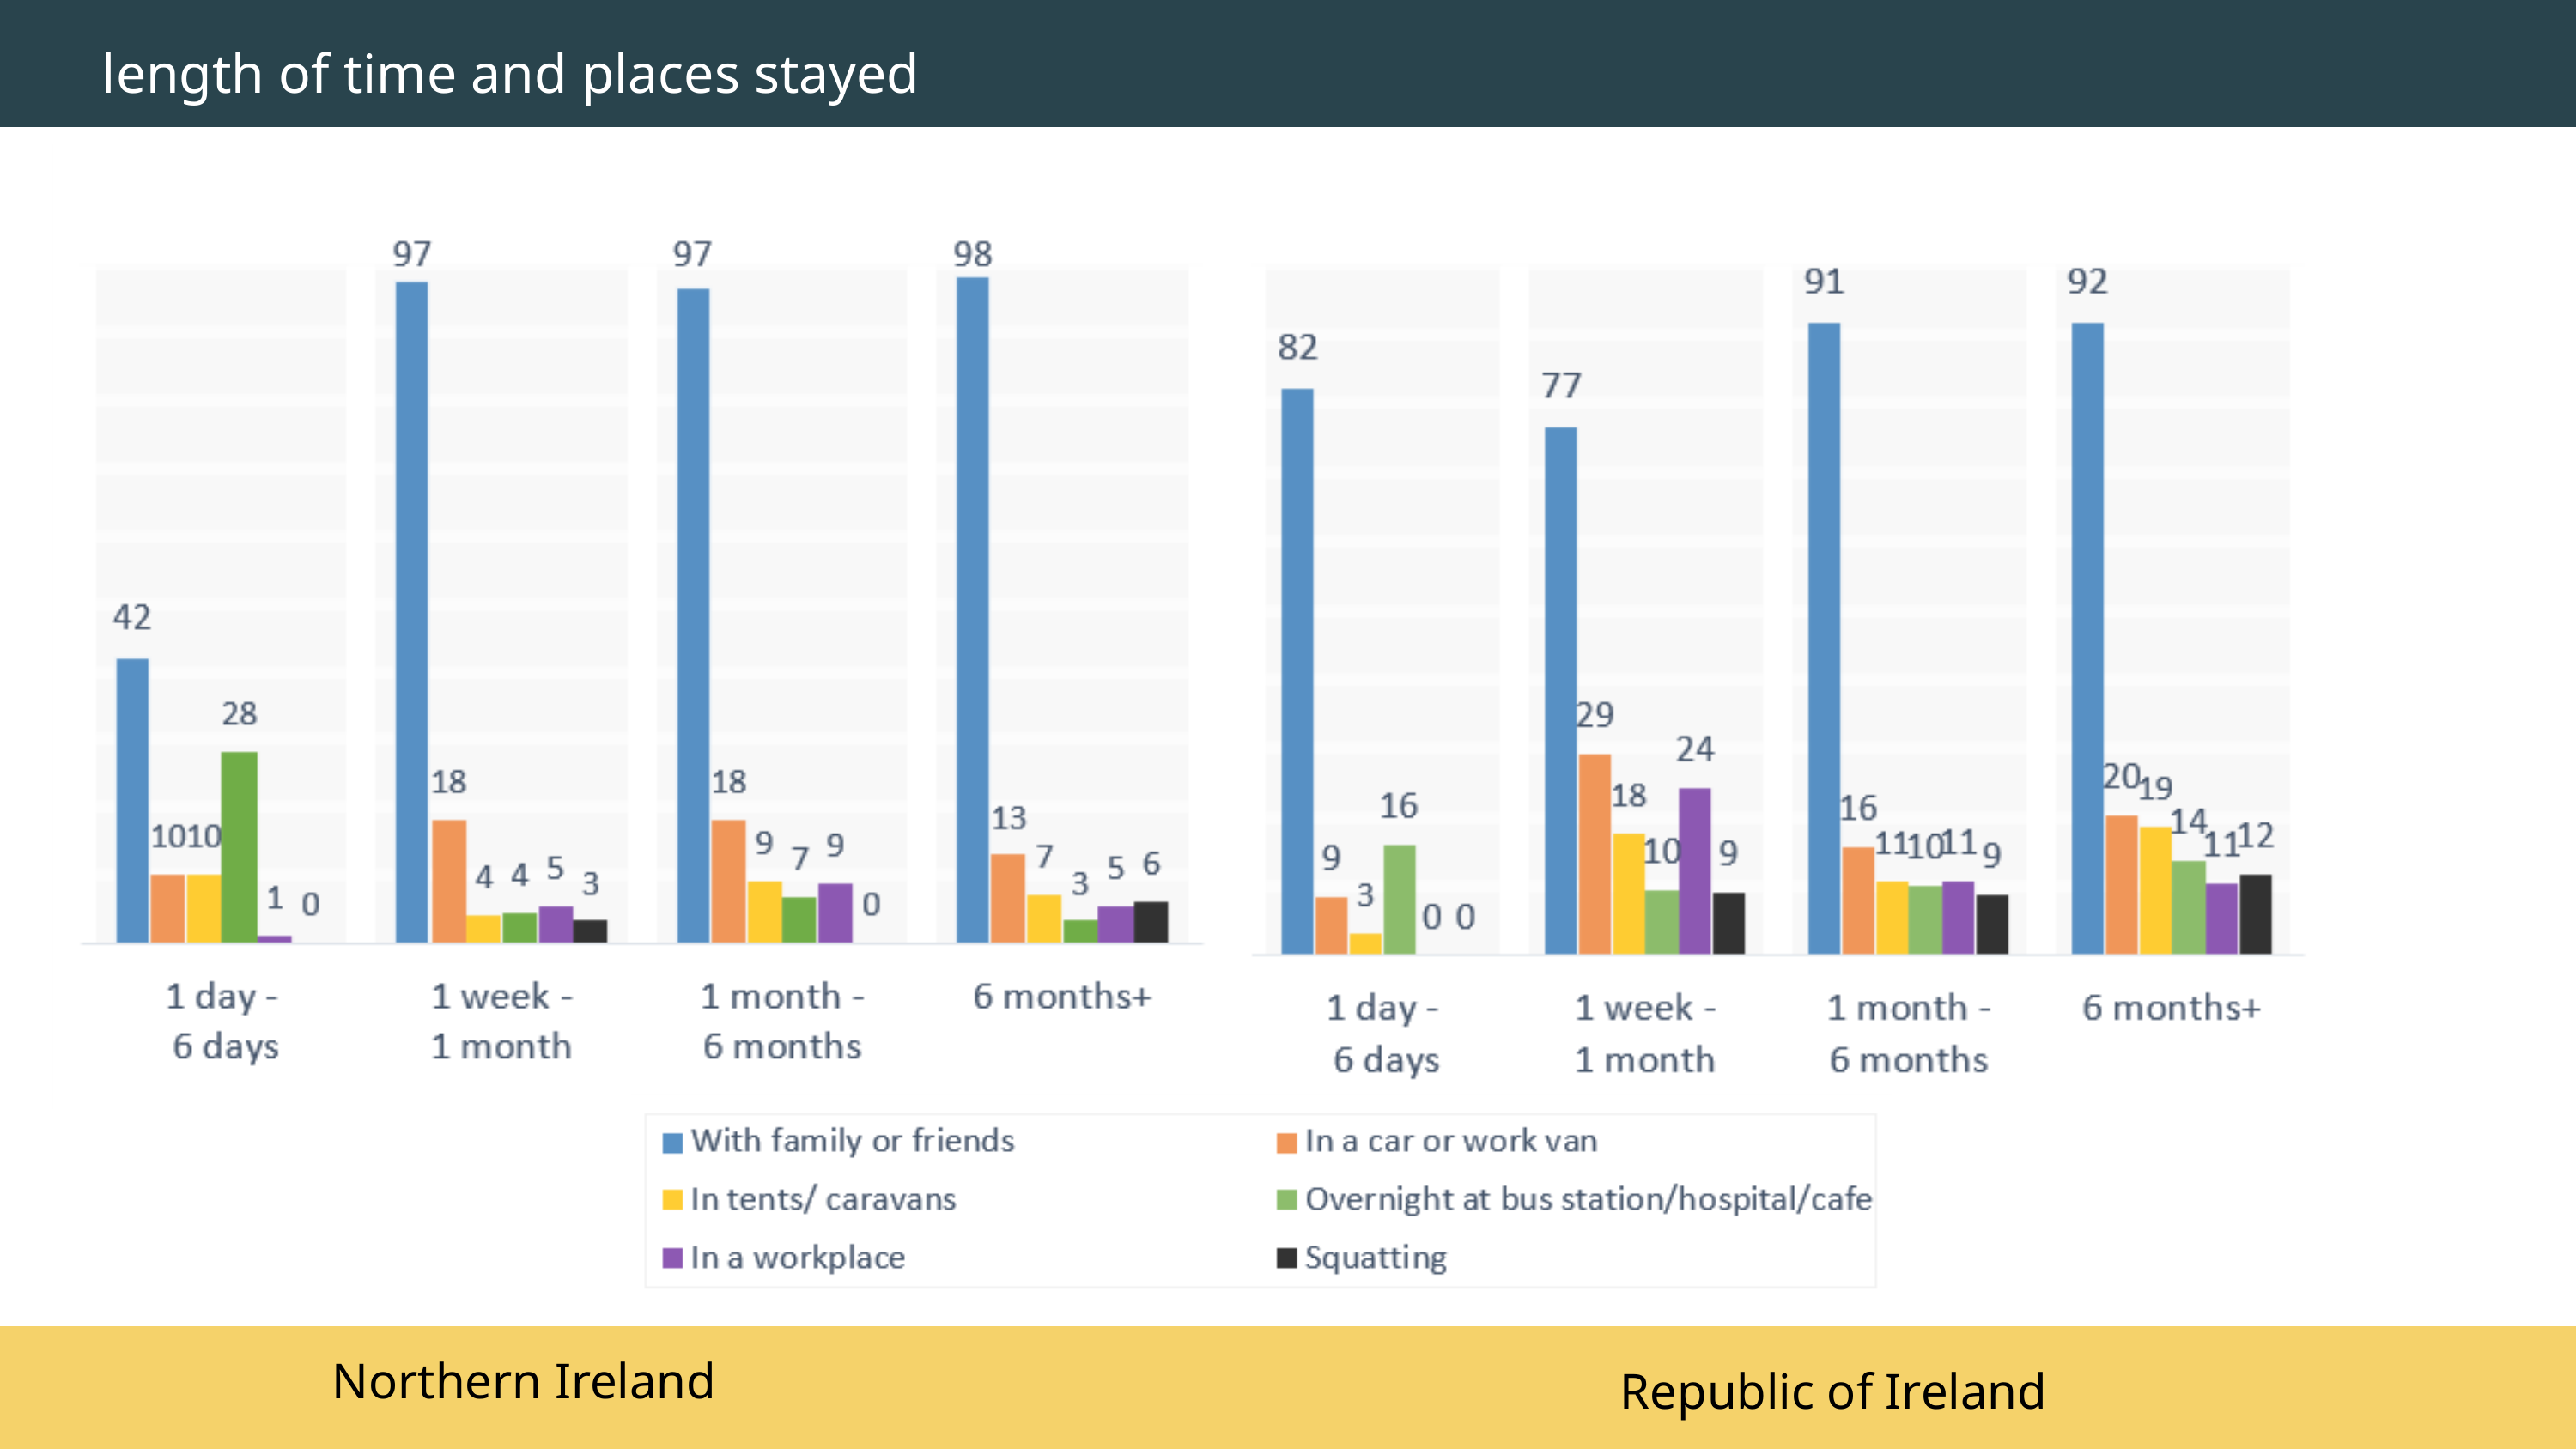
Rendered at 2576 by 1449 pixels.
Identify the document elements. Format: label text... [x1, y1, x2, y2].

text_box Republic of Ireland [1601, 1350, 2576, 1428]
text_box [0, 1326, 2576, 1449]
text_box Northern Ireland [313, 1340, 1288, 1418]
text_box [0, 0, 2576, 127]
picture [51, 143, 2415, 1310]
text_box length of time and places stayed [82, 30, 1371, 114]
